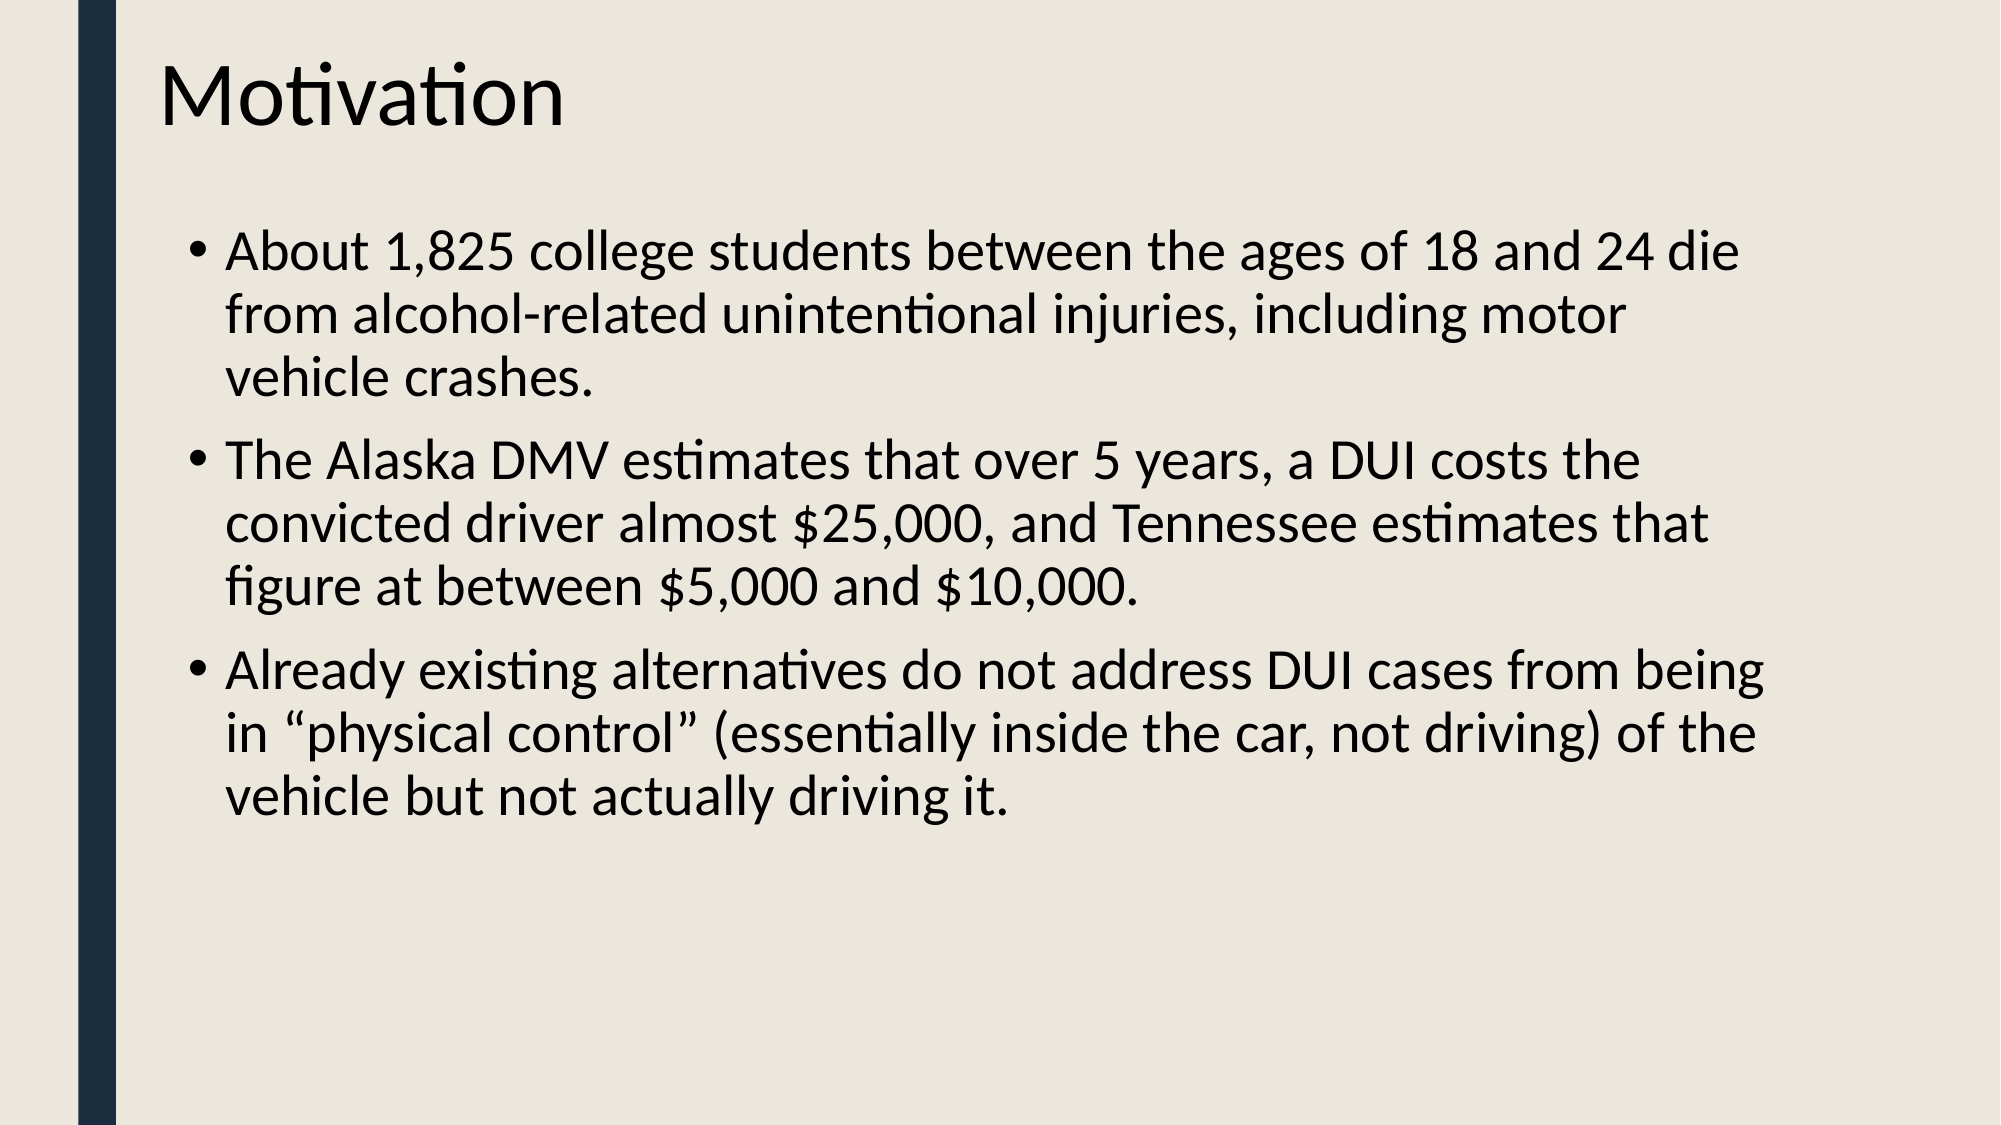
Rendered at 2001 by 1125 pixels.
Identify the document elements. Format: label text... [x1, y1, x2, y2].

list About 1,825 college students between the ages of 18 and 24 die from alcohol-related unintentional injuries, including motor vehicle crashes. The Alaska DMV estimates that over 5 years, a DUI costs the convicted driver almost $25,000, and Tennessee estimates that figure at between $5,000 and $10,000. Already existing alternatives do not address DUI cases from being in “physical control” (essentially inside the car, not driving) of the vehicle but not actually driving it. [172, 212, 1800, 963]
title Motivation [143, 35, 1719, 157]
